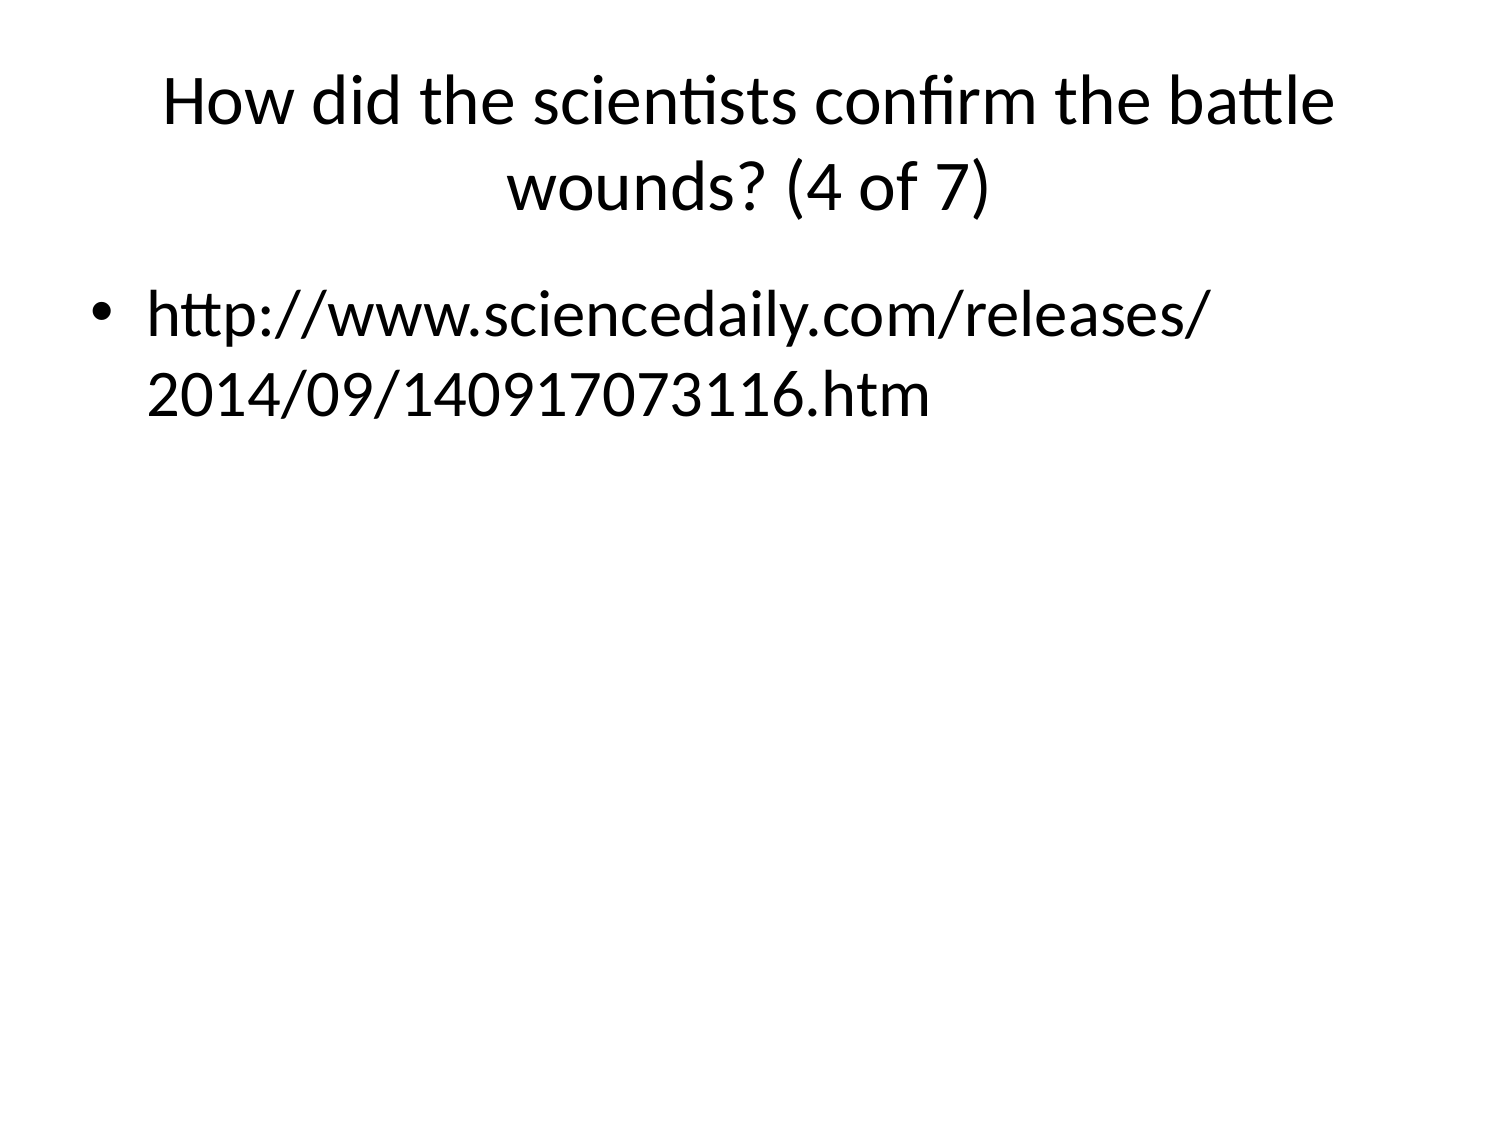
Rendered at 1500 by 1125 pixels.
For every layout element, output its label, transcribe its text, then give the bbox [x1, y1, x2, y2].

list http://www.sciencedaily.com/releases/2014/09/140917073116.htm [75, 262, 1425, 1005]
title How did the scientists confirm the battle wounds? (4 of 7) [75, 45, 1425, 233]
